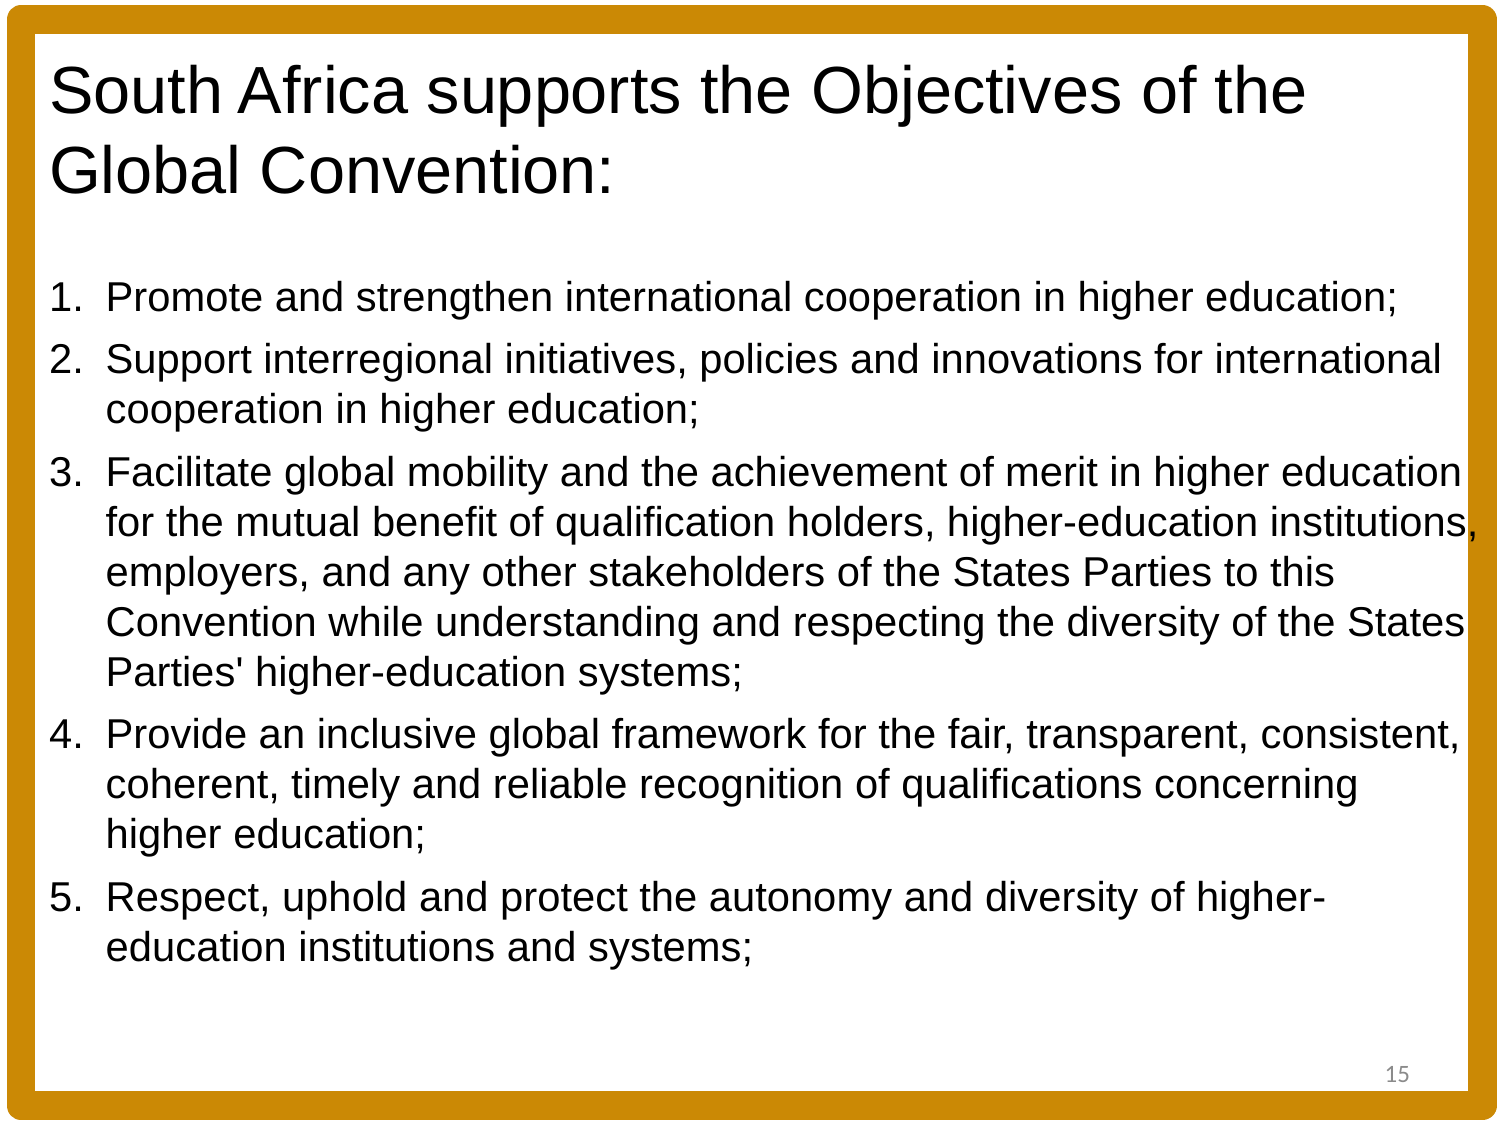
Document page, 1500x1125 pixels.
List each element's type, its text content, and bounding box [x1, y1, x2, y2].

text_box South Africa supports the Objectives of the Global Convention: Promote and strengthen international cooperation in higher education; Support interregional initiatives, policies and innovations for international cooperation in higher education; Facilitate global mobility and the achievement of merit in higher education for the mutual benefit of qualification holders, higher-education institutions, employers, and any other stakeholders of the States Parties to this Convention while understanding and respecting the diversity of the States Parties' higher-education systems; Provide an inclusive global framework for the fair, transparent, consistent, coherent, timely and reliable recognition of qualifications concerning higher education; Respect, uphold and protect the autonomy and diversity of higher-education institutions and systems; [34, 39, 1495, 978]
list [29, 30, 1471, 774]
slide_number 15 [1074, 1042, 1425, 1103]
